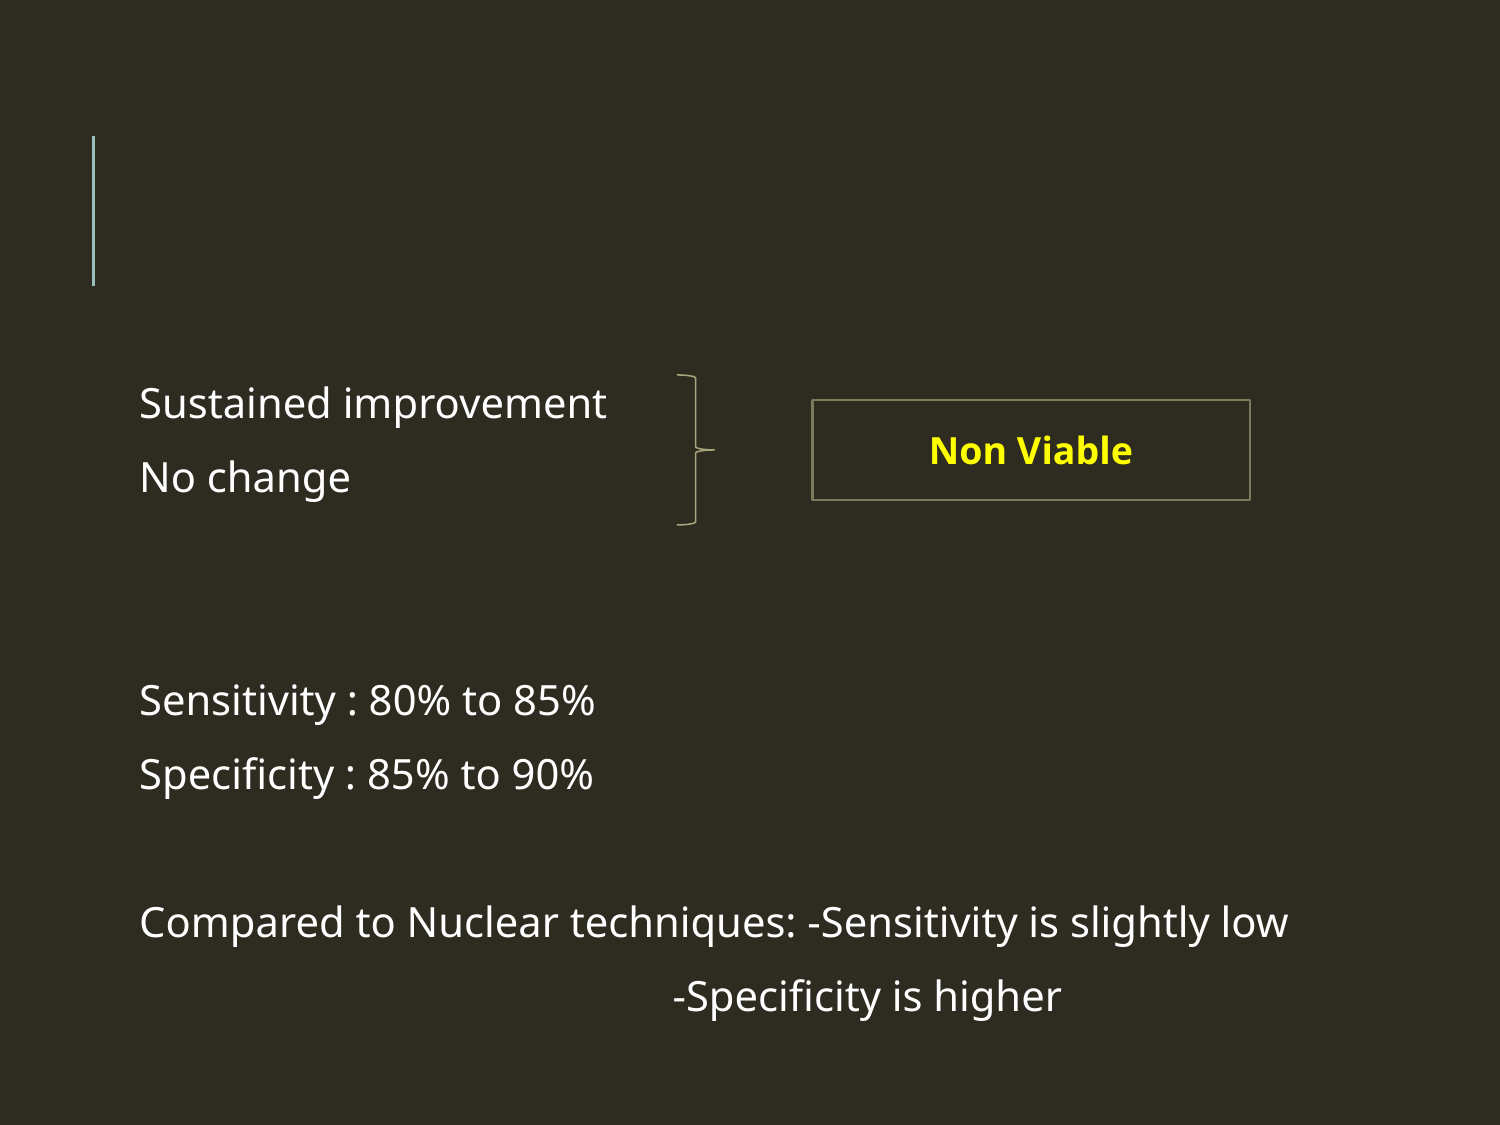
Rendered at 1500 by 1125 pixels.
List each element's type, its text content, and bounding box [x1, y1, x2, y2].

text_box Non Viable [811, 399, 1251, 501]
text_box [676, 374, 716, 526]
list Sustained improvement No change Sensitivity : 80% to 85% Specificity : 85% to 90% Compared to Nuclear techniques: -Sensitivity is slightly low -Specificity is higher [116, 375, 1313, 1035]
